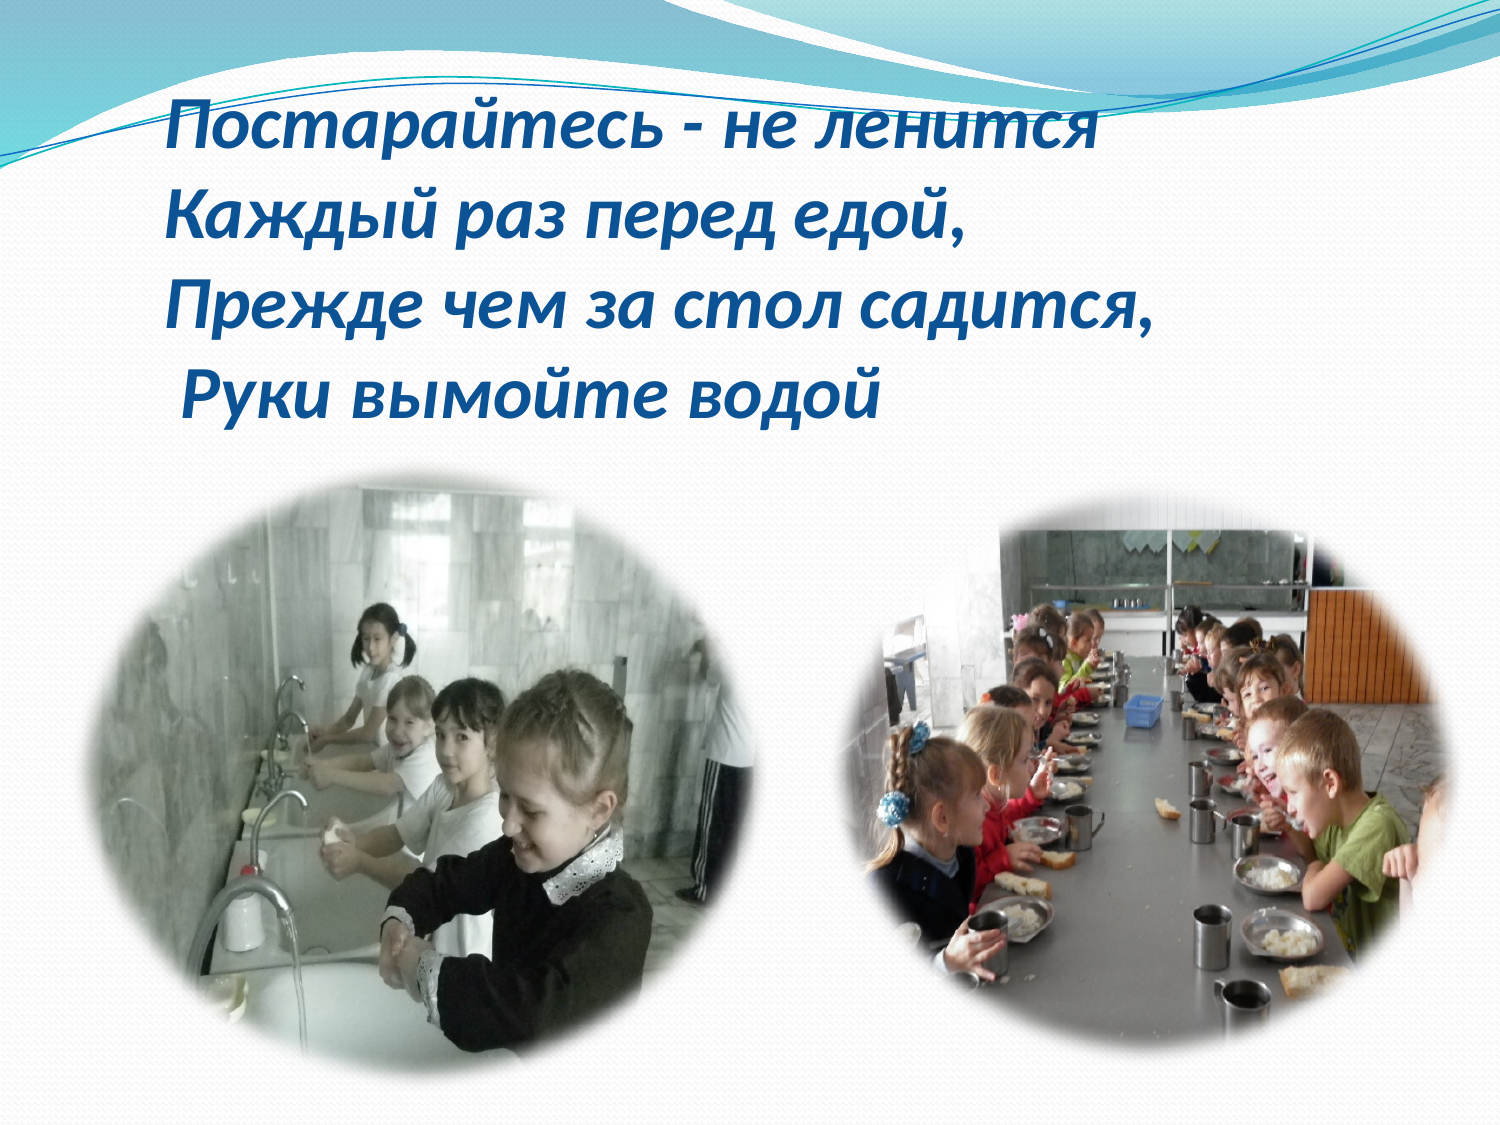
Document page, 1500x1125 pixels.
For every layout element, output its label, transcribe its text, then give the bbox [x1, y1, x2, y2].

title Постарайтесь - не ленится Каждый раз перед едой, Прежде чем за стол садится, Руки вымойте водой [164, 45, 1336, 434]
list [826, 478, 1466, 1067]
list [70, 456, 769, 1091]
